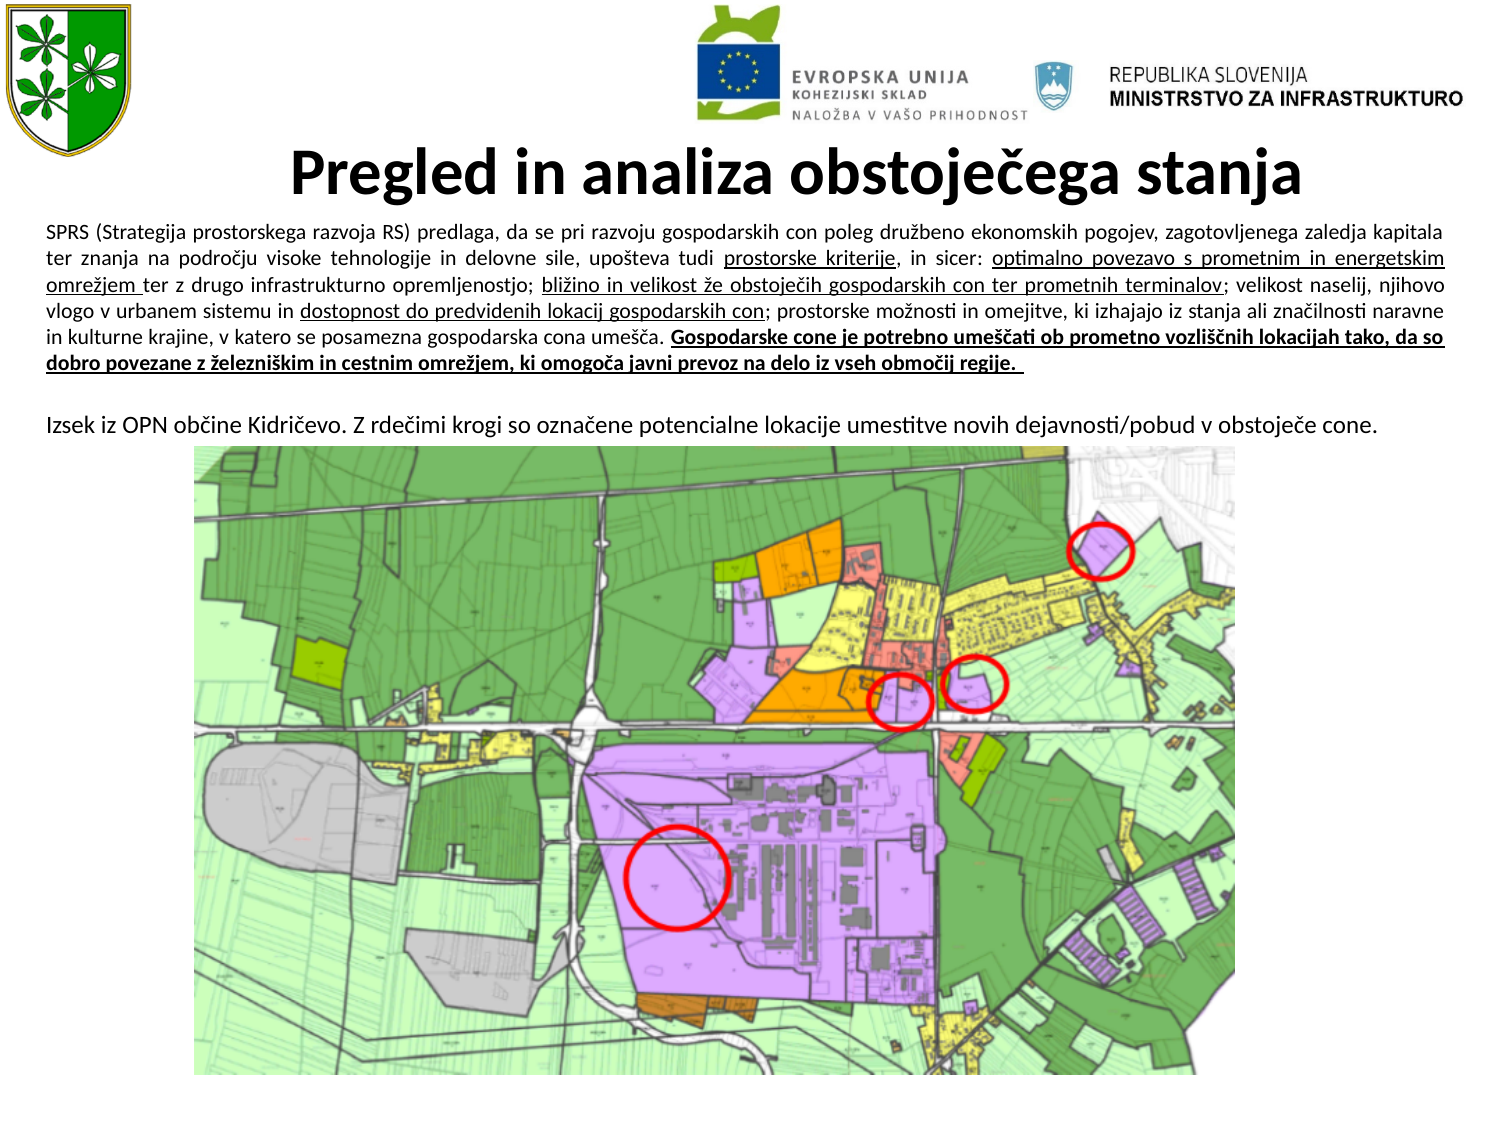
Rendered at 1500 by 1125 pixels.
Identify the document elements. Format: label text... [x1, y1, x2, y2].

picture [694, 4, 1466, 124]
picture [194, 446, 1235, 1075]
subtitle SPRS (Strategija prostorskega razvoja RS) predlaga, da se pri razvoju gospodarskih con poleg družbeno ekonomskih pogojev, zagotovljenega zaledja kapitala ter znanja na področju visoke tehnologije in delovne sile, upošteva tudi prostorske kriterije, in sicer: optimalno povezavo s prometnim in energetskim omrežjem ter z drugo infrastrukturno opremljenostjo; bližino in velikost že obstoječih gospodarskih con ter prometnih terminalov; velikost naselij, njihovo vlogo v urbanem sistemu in dostopnost do predvidenih lokacij gospodarskih con; prostorske možnosti in omejitve, ki izhajajo iz stanja ali značilnosti naravne in kulturne krajine, v katero se posamezna gospodarska cona umešča. Gospodarske cone je potrebno umeščati ob prometno vozliščnih lokacijah tako, da so dobro povezane z železniškim in cestnim omrežjem, ki omogoča javni prevoz na delo iz vseh območij regije. [31, 210, 1461, 401]
text_box Izsek iz OPN občine Kidričevo. Z rdečimi krogi so označene potencialne lokacije umestitve novih dejavnosti/pobud v obstoječe cone. [31, 401, 1461, 446]
title Pregled in analiza obstoječega stanja [0, 91, 1500, 245]
picture [5, 4, 135, 158]
